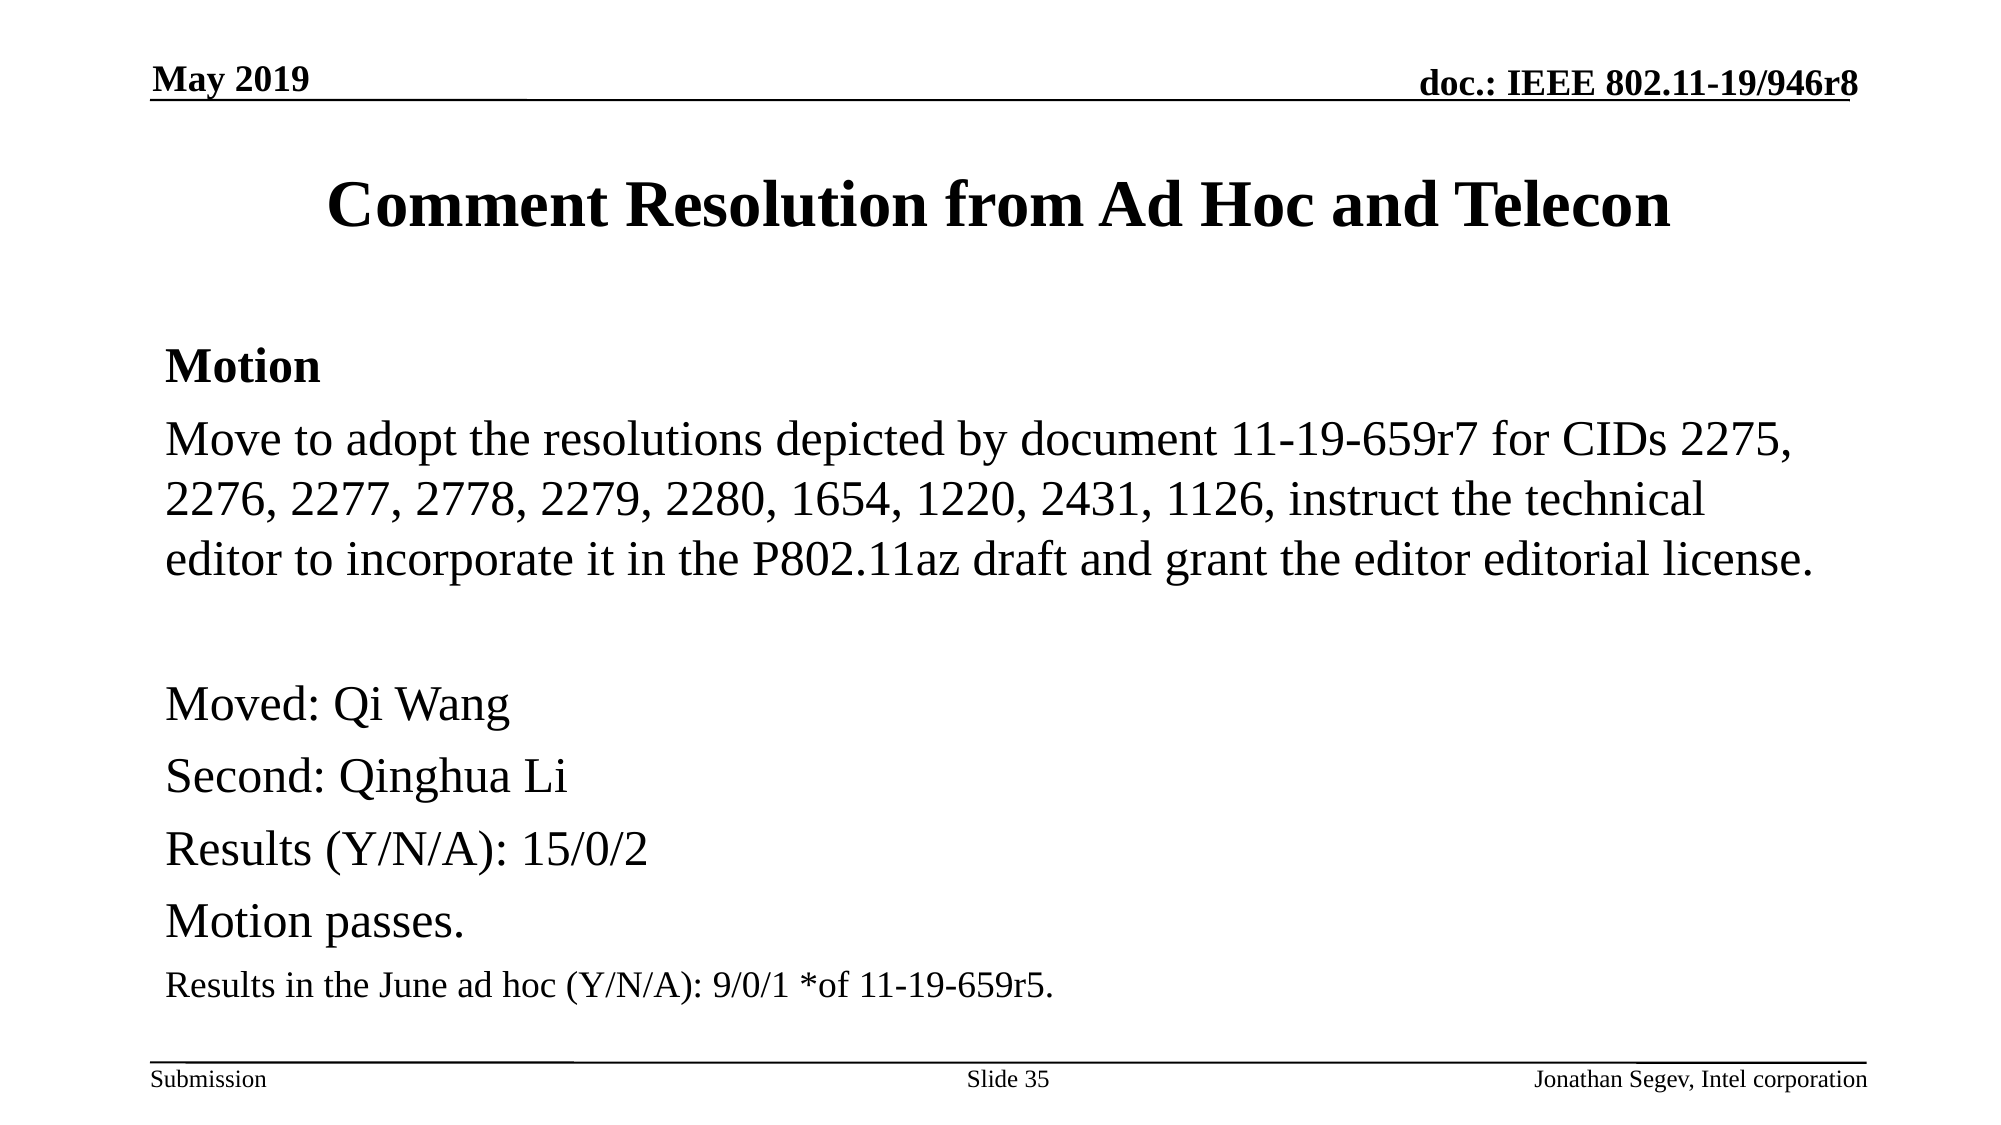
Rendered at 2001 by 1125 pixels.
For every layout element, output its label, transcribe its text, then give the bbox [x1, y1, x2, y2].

list Motion Move to adopt the resolutions depicted by document 11-19-659r7 for CIDs 2275, 2276, 2277, 2778, 2279, 2280, 1654, 1220, 2431, 1126, instruct the technical editor to incorporate it in the P802.11az draft and grant the editor editorial license. Moved: Qi Wang Second: Qinghua Li Results (Y/N/A): 15/0/2 Motion passes. Results in the June ad hoc (Y/N/A): 9/0/1 *of 11-19-659r5. [149, 324, 1850, 1000]
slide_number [152, 54, 563, 100]
title Comment Resolution from Ad Hoc and Telecon [149, 112, 1850, 288]
footer Jonathan Segev, Intel corporation [1171, 1061, 1869, 1093]
slide_number Slide 35 [950, 1061, 1067, 1123]
